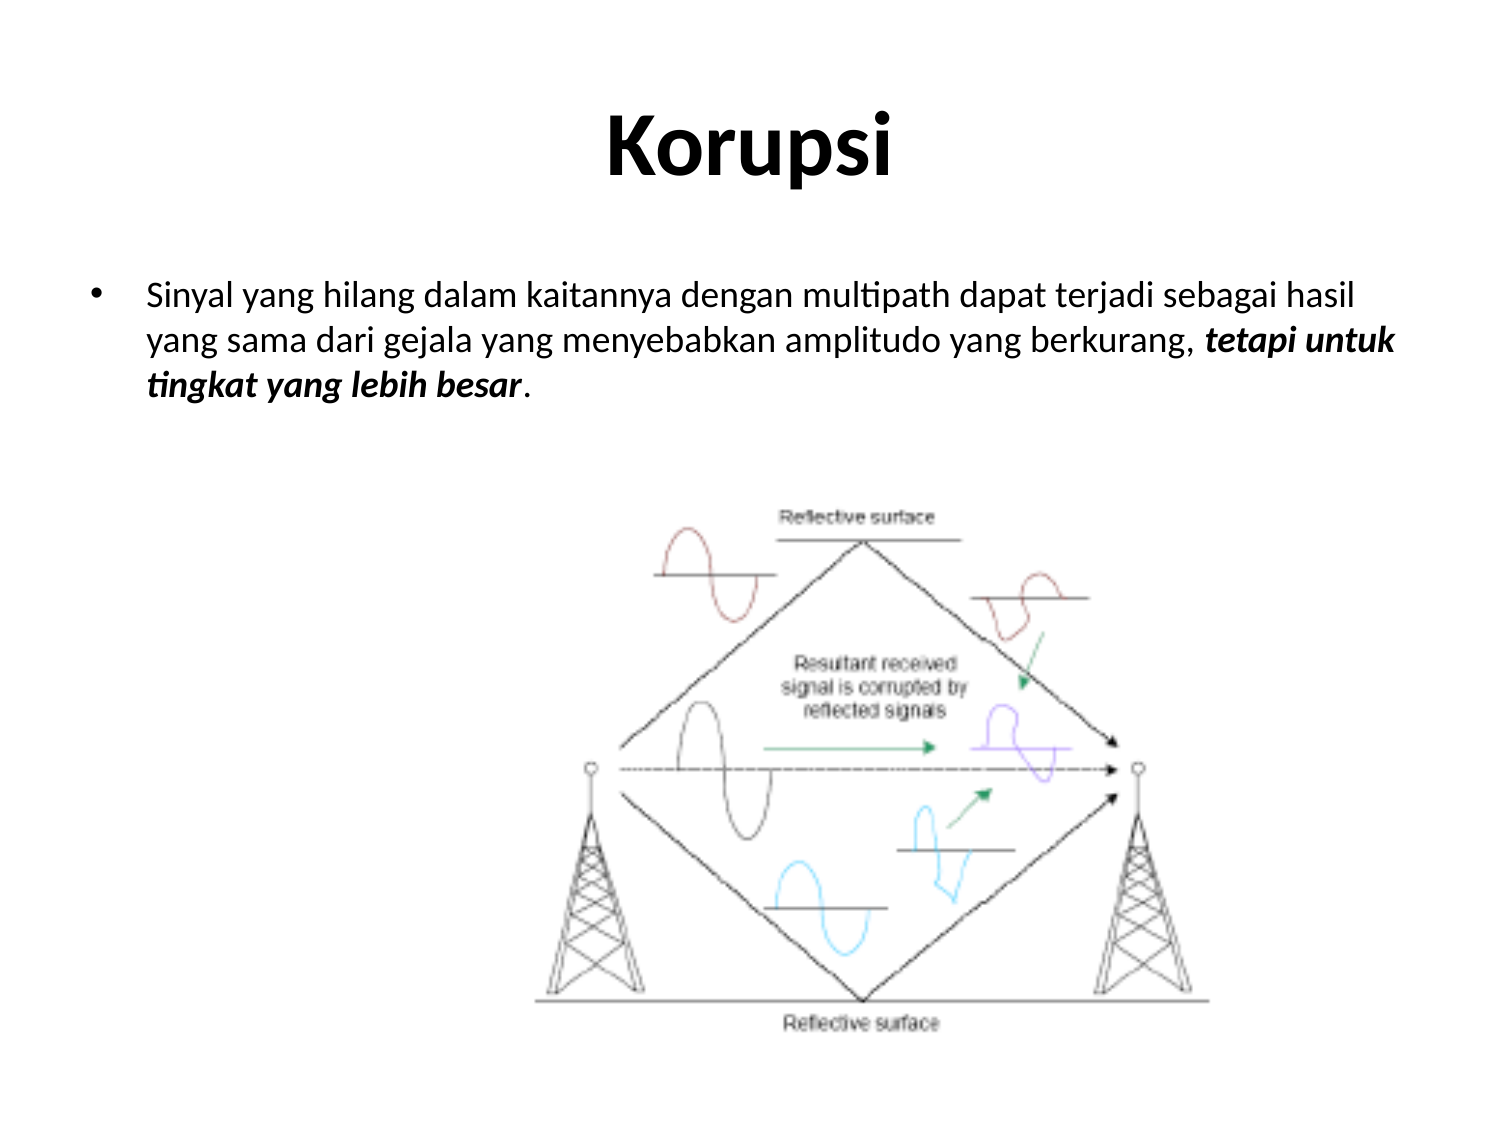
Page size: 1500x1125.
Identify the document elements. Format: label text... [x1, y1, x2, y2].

picture [478, 479, 1330, 1047]
list Sinyal yang hilang dalam kaitannya dengan multipath dapat terjadi sebagai hasil yang sama dari gejala yang menyebabkan amplitudo yang berkurang, tetapi untuk tingkat yang lebih besar. [75, 262, 1425, 1005]
title Korupsi [75, 45, 1425, 233]
